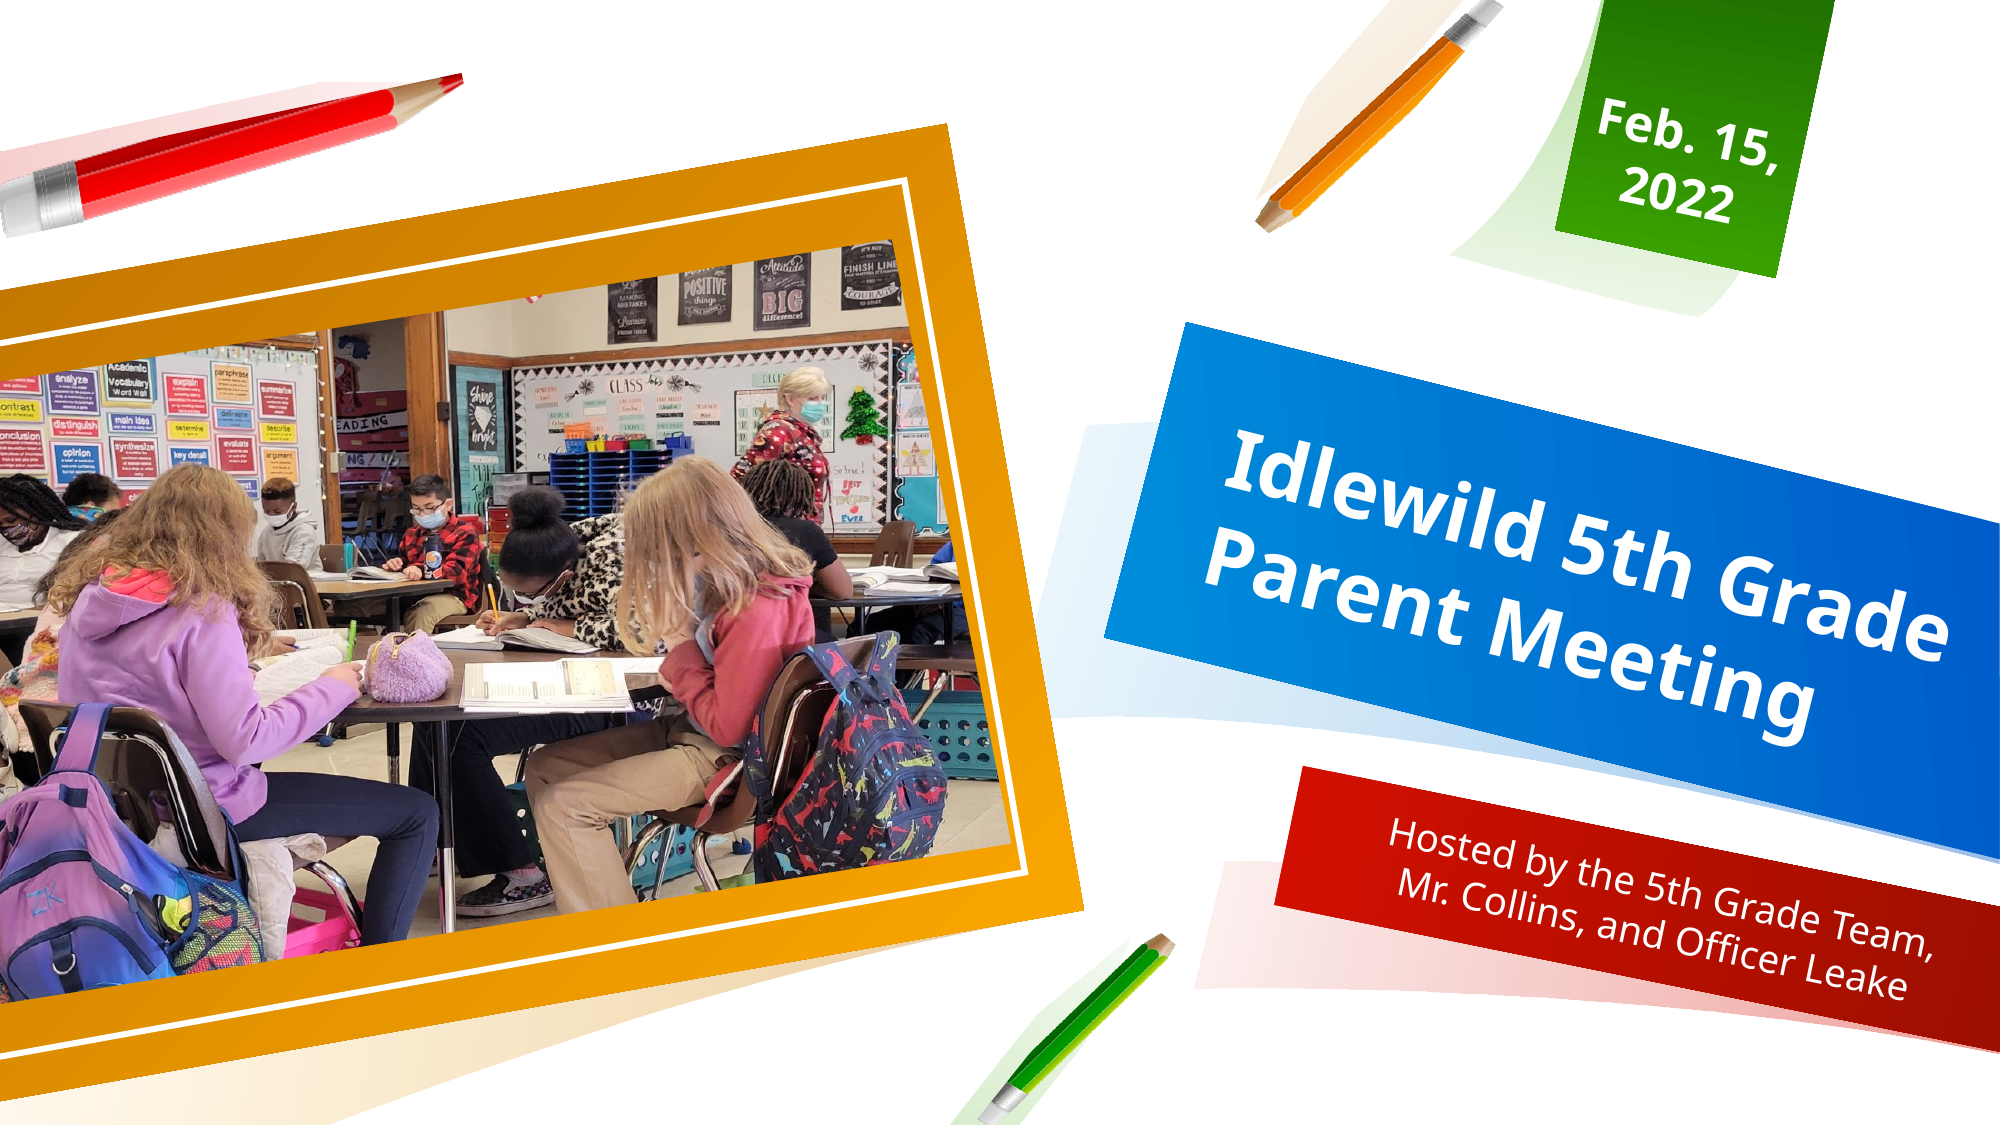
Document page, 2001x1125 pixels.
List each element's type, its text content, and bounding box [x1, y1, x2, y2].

picture [1237, 0, 1511, 251]
picture [0, 72, 1012, 1006]
title Idlewild 5th Grade Parent Meeting [1166, 355, 2000, 839]
picture [972, 915, 1193, 1125]
list Feb. 15, 2022 [1557, 73, 1811, 259]
subtitle Hosted by the 5th Grade Team, Mr. Collins, and Officer Leake [1325, 775, 1991, 1049]
